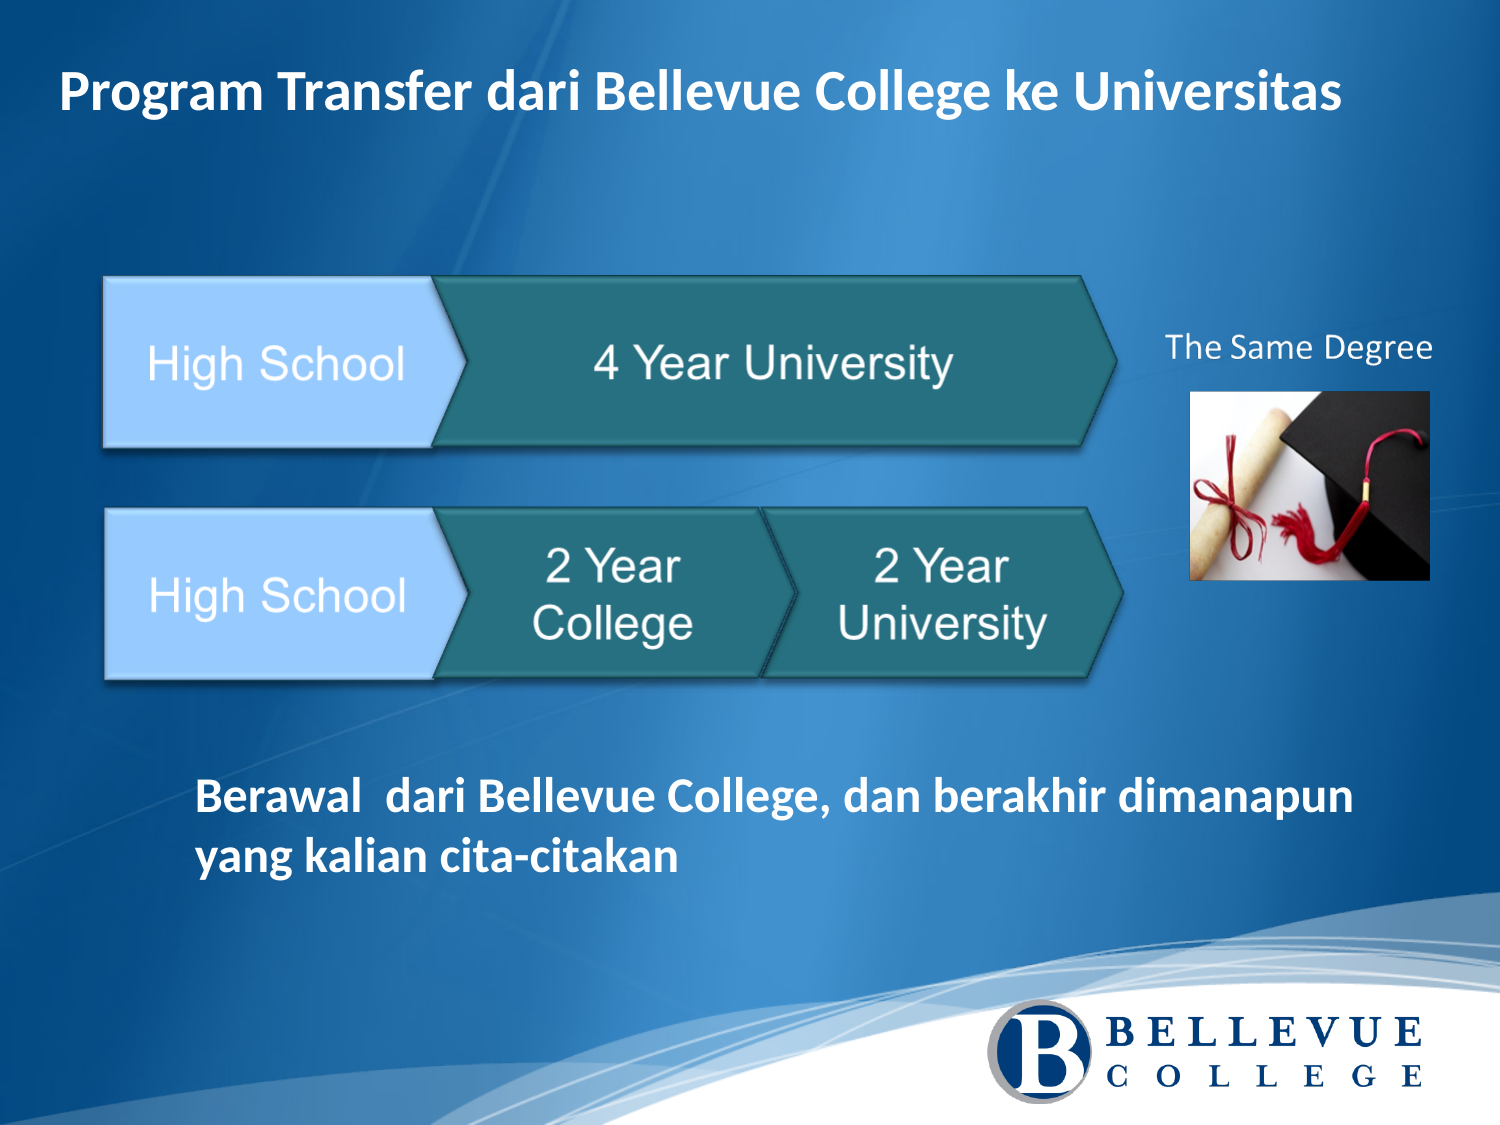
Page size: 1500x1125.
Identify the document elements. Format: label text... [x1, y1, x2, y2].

text_box Berawal dari Bellevue College, dan berakhir dimanapun yang kalian cita-citakan [180, 755, 1380, 890]
picture [0, 0, 1500, 1125]
text_box Program Transfer dari Bellevue College ke Universitas [44, 44, 1358, 129]
